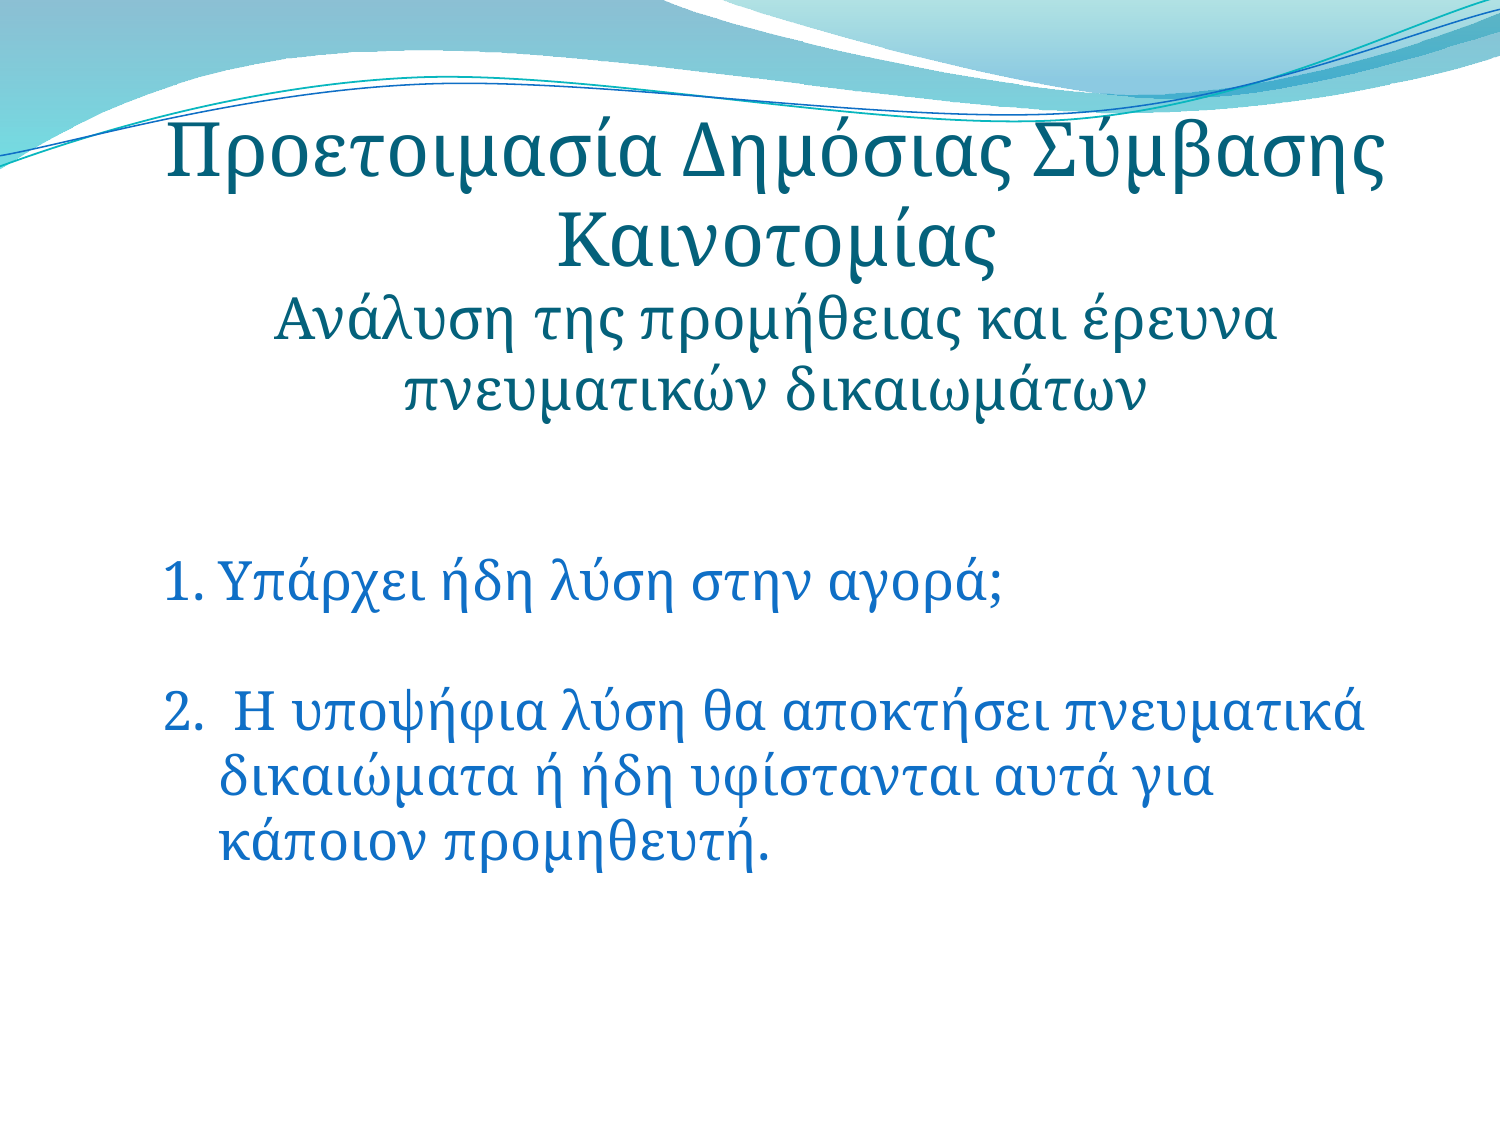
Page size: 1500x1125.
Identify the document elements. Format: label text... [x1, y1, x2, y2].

text_box Υπάρχει ήδη λύση στην αγορά; 2. Η υποψήφια λύση θα αποκτήσει πνευματικά δικαιώματα ή ήδη υφίστανται αυτά για κάποιον προμηθευτή. [147, 538, 1424, 879]
text_box [143, 429, 1315, 1032]
text_box Προετοιμασία Δημόσιας Σύμβασης Καινοτομίας Ανάλυση της προμήθειας και έρευνα πνευματικών δικαιωμάτων [112, 94, 1441, 429]
